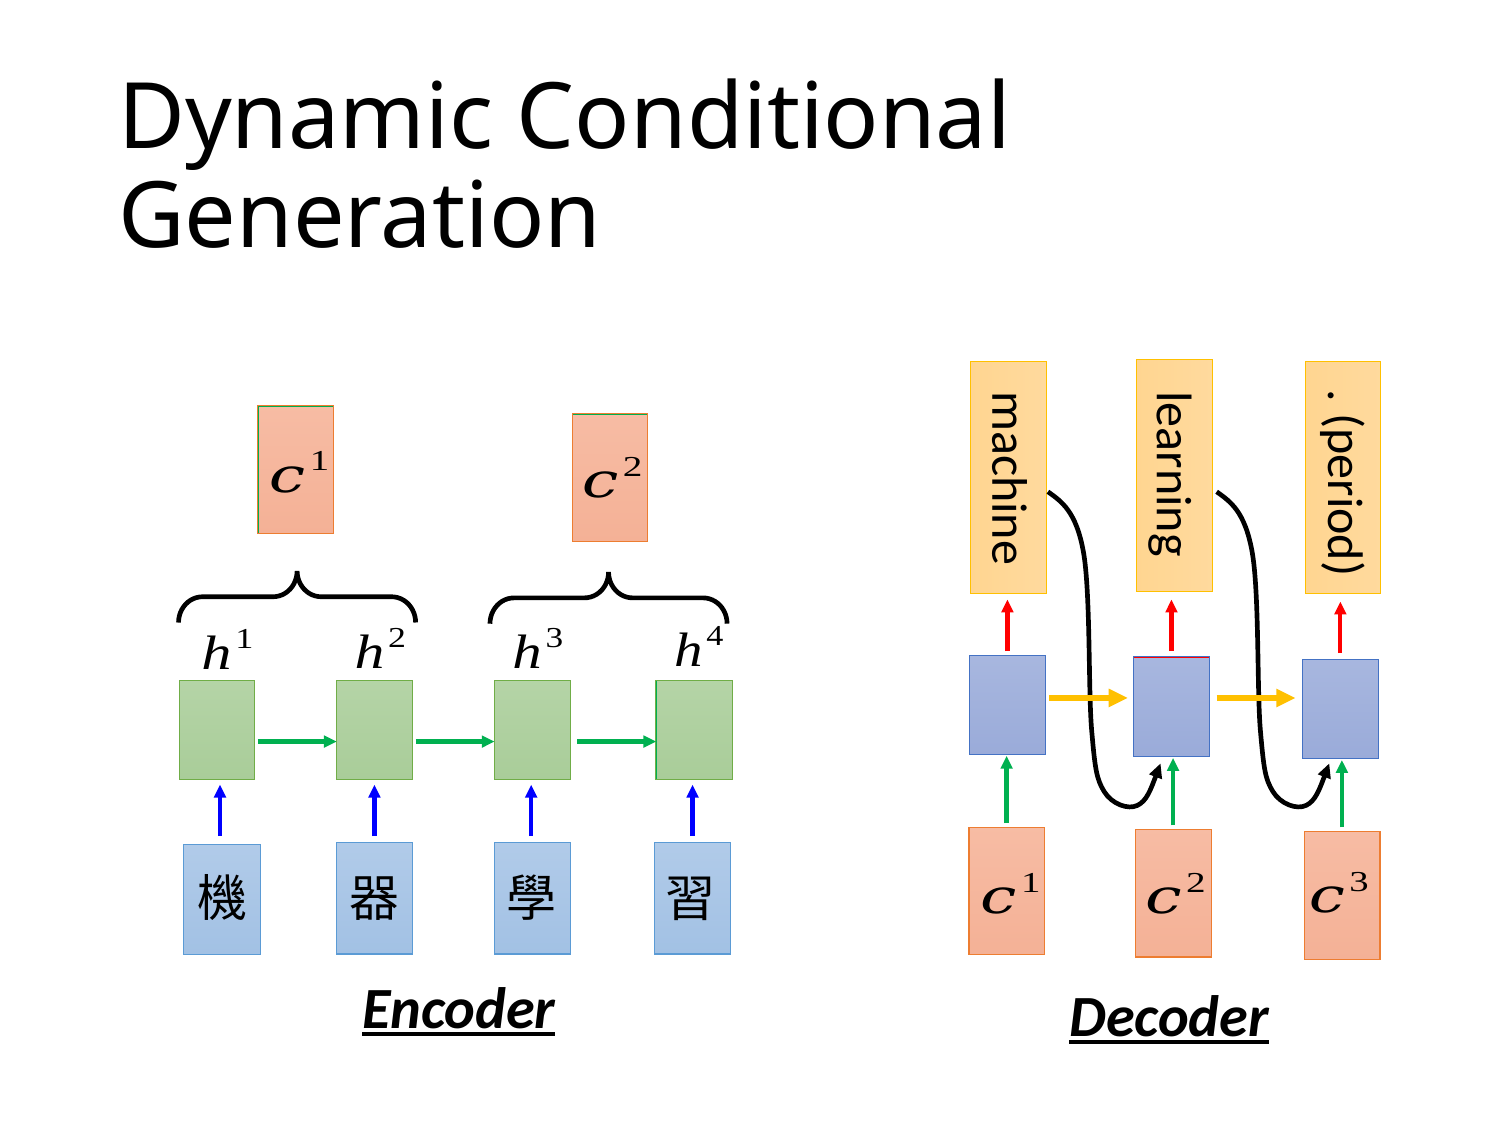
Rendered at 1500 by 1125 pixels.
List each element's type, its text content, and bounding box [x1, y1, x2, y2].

text_box [1135, 829, 1212, 958]
text_box Decoder [1000, 970, 1338, 1056]
text_box [336, 680, 413, 780]
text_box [970, 361, 1046, 594]
text_box 器 [322, 859, 426, 934]
text_box [489, 572, 728, 624]
text_box [1216, 490, 1331, 808]
text_box [969, 655, 1046, 755]
text_box [572, 413, 648, 542]
text_box [336, 934, 413, 955]
text_box . (period) [1310, 365, 1386, 601]
text_box [1133, 656, 1210, 757]
text_box [494, 680, 571, 780]
text_box [968, 827, 1045, 955]
text_box [183, 844, 261, 859]
text_box [257, 405, 334, 534]
text_box [179, 680, 255, 780]
title Dynamic Conditional Generation [103, 59, 1397, 278]
text_box [654, 842, 731, 859]
text_box learning [1139, 356, 1215, 592]
text_box [655, 680, 733, 780]
text_box 學 [479, 859, 583, 934]
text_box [1136, 359, 1212, 592]
text_box machine [975, 360, 1050, 596]
text_box [1302, 659, 1379, 759]
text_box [1305, 361, 1381, 594]
text_box [336, 842, 413, 859]
text_box [177, 570, 417, 623]
text_box 機 [170, 859, 274, 934]
text_box [494, 934, 571, 955]
text_box [1050, 491, 1162, 808]
text_box [654, 934, 731, 955]
text_box [183, 934, 261, 955]
text_box [494, 842, 571, 859]
text_box 習 [638, 859, 742, 934]
text_box [1304, 831, 1381, 960]
text_box Encoder [290, 962, 627, 1048]
